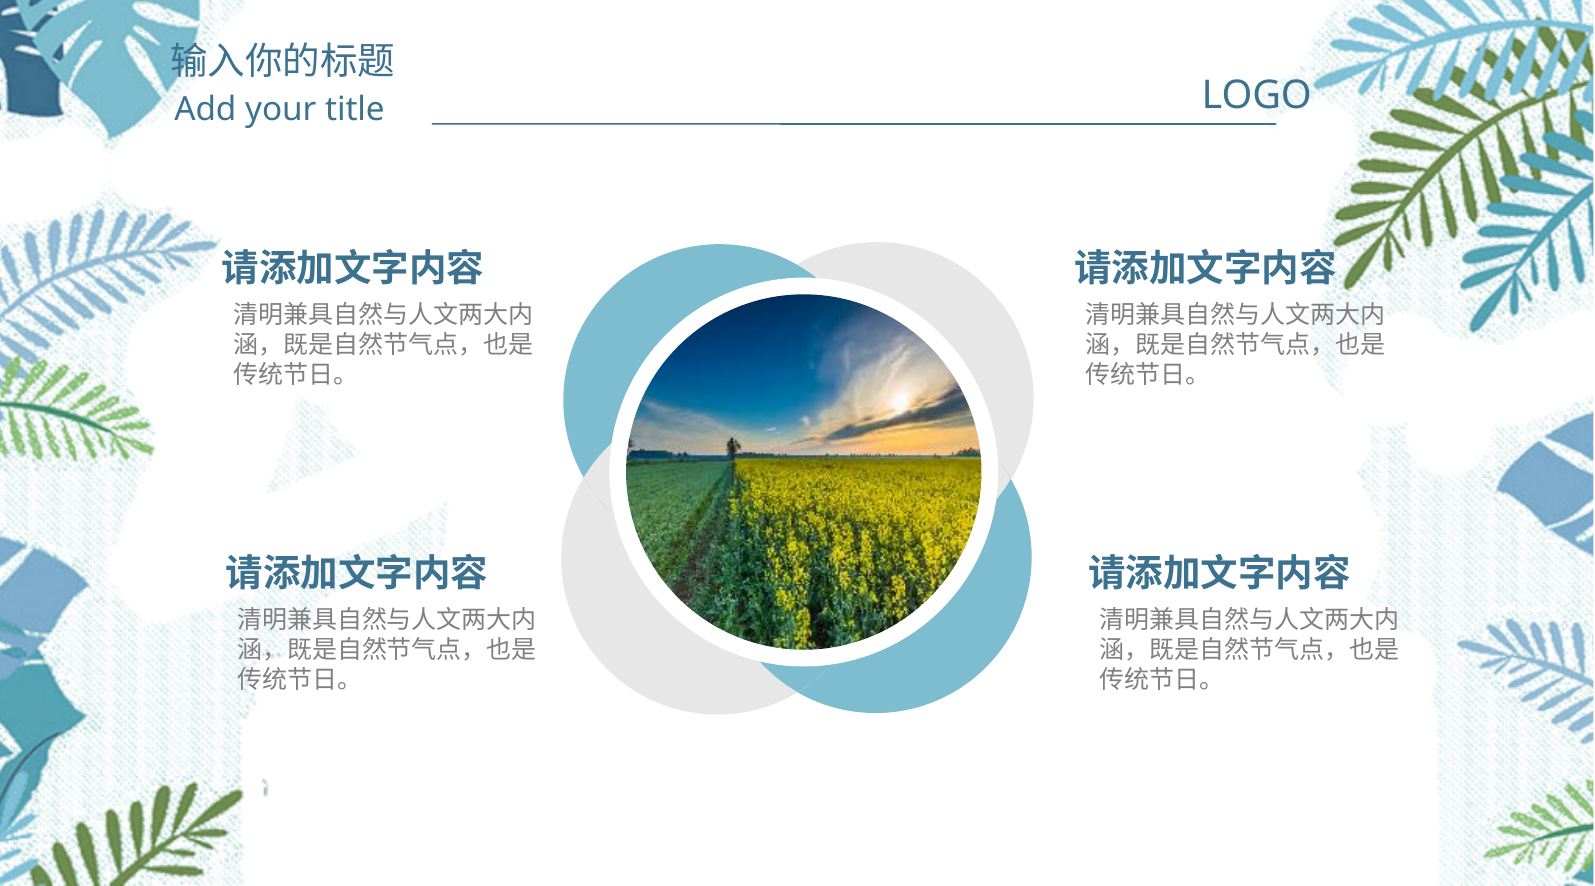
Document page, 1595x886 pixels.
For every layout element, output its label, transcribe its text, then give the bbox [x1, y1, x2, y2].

text_box 请添加文字内容 [221, 243, 557, 289]
text_box 清明兼具自然与人文两大内涵，既是自然节气点，也是传统节日。 [218, 291, 551, 396]
text_box 清明兼具自然与人文两大内涵，既是自然节气点，也是传统节日。 [222, 596, 554, 701]
text_box 请添加文字内容 [225, 548, 555, 595]
text_box 请添加文字内容 [1074, 243, 1446, 289]
text_box 清明兼具自然与人文两大内涵，既是自然节气点，也是传统节日。 [1085, 596, 1417, 702]
text_box 清明兼具自然与人文两大内涵，既是自然节气点，也是传统节日。 [1071, 291, 1403, 396]
picture [0, 0, 1594, 886]
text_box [560, 241, 1034, 715]
text_box 请添加文字内容 [1088, 549, 1459, 595]
